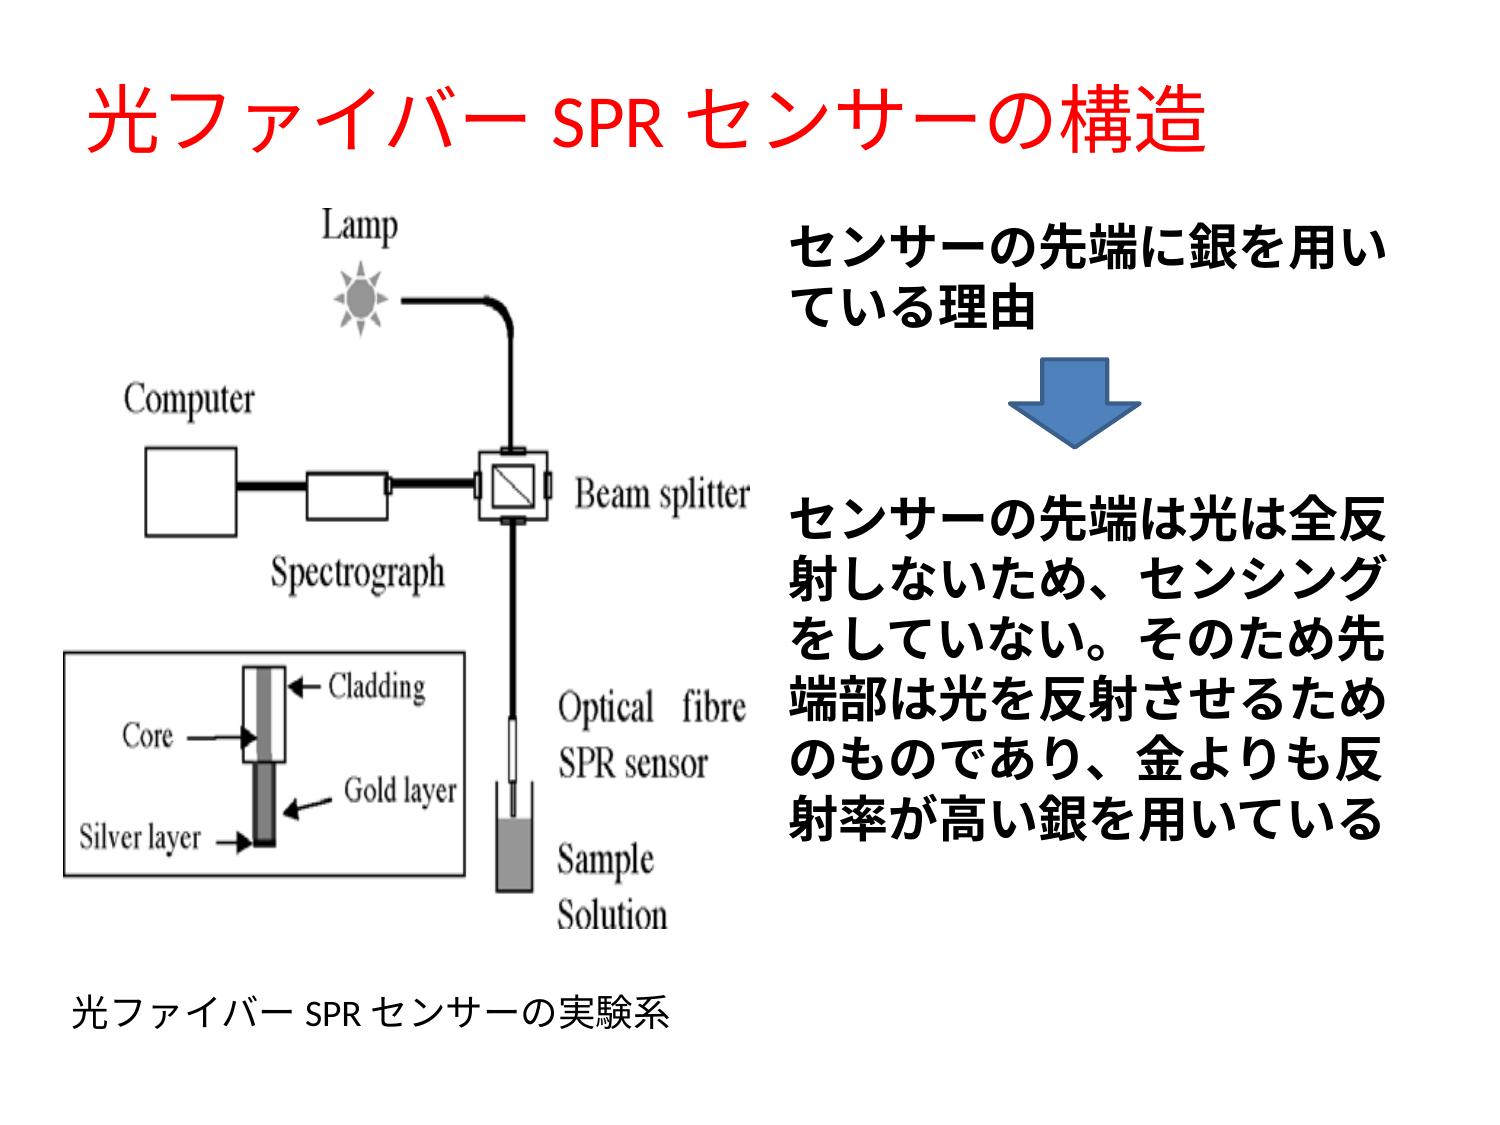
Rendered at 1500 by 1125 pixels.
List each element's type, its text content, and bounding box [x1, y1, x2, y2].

text_box センサーの先端に銀を用いている理由 [773, 208, 1424, 343]
text_box 光ファイバーSPRセンサーの実験系 [57, 981, 744, 1041]
text_box 光ファイバーSPRセンサーの構造 [70, 65, 1224, 171]
text_box センサーの先端は光は全反射しないため、センシングをしていない。そのため先端部は光を反射させるためのものであり、金よりも反射率が高い銀を用いている [773, 480, 1424, 855]
text_box [1007, 357, 1142, 450]
picture [62, 207, 750, 929]
